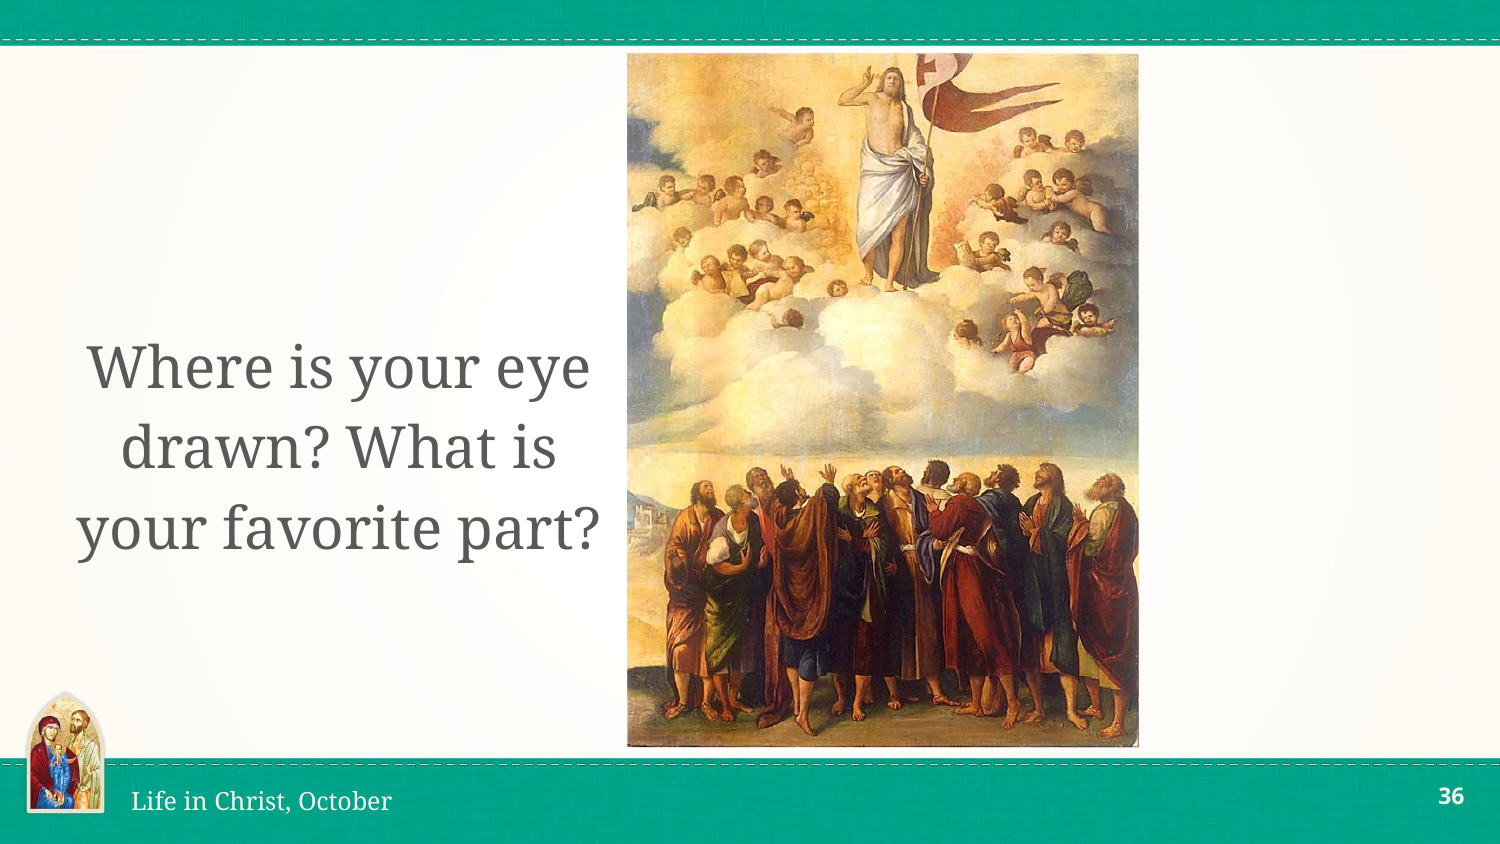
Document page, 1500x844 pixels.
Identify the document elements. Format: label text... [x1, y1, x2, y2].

list Where is your eye drawn? What is your favorite part? [51, 304, 621, 657]
slide_number ‹#› [1389, 764, 1480, 830]
picture [0, 0, 1500, 844]
slide_number Life in Christ, October [116, 768, 628, 833]
